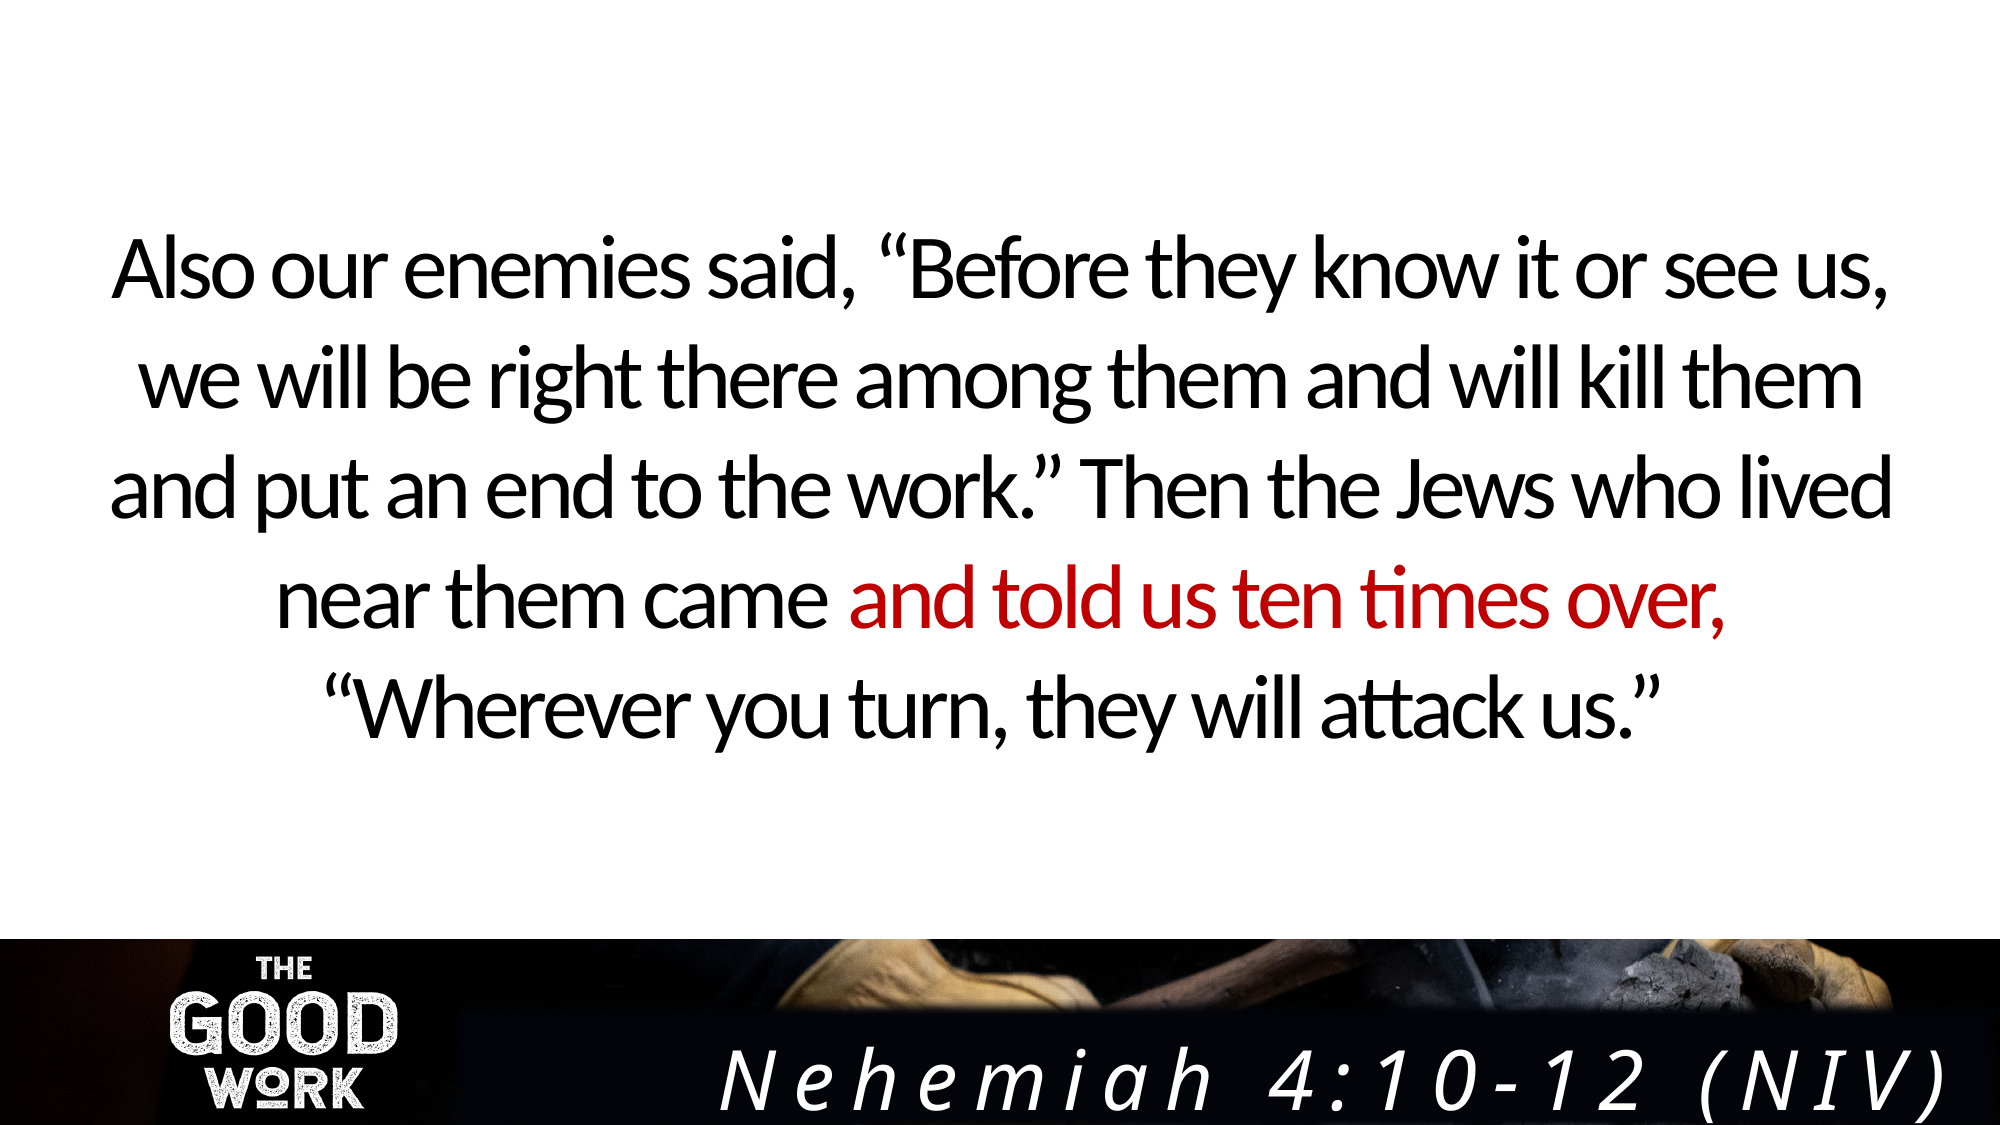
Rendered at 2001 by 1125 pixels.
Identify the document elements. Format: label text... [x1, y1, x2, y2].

picture [0, 938, 2000, 1125]
text_box Also our enemies said, “Before they know it or see us, we will be right there among them and will kill them and put an end to the work.” Then the Jews who lived near them came and told us ten times over, “Wherever you turn, they will attack us.” [81, 48, 1919, 917]
